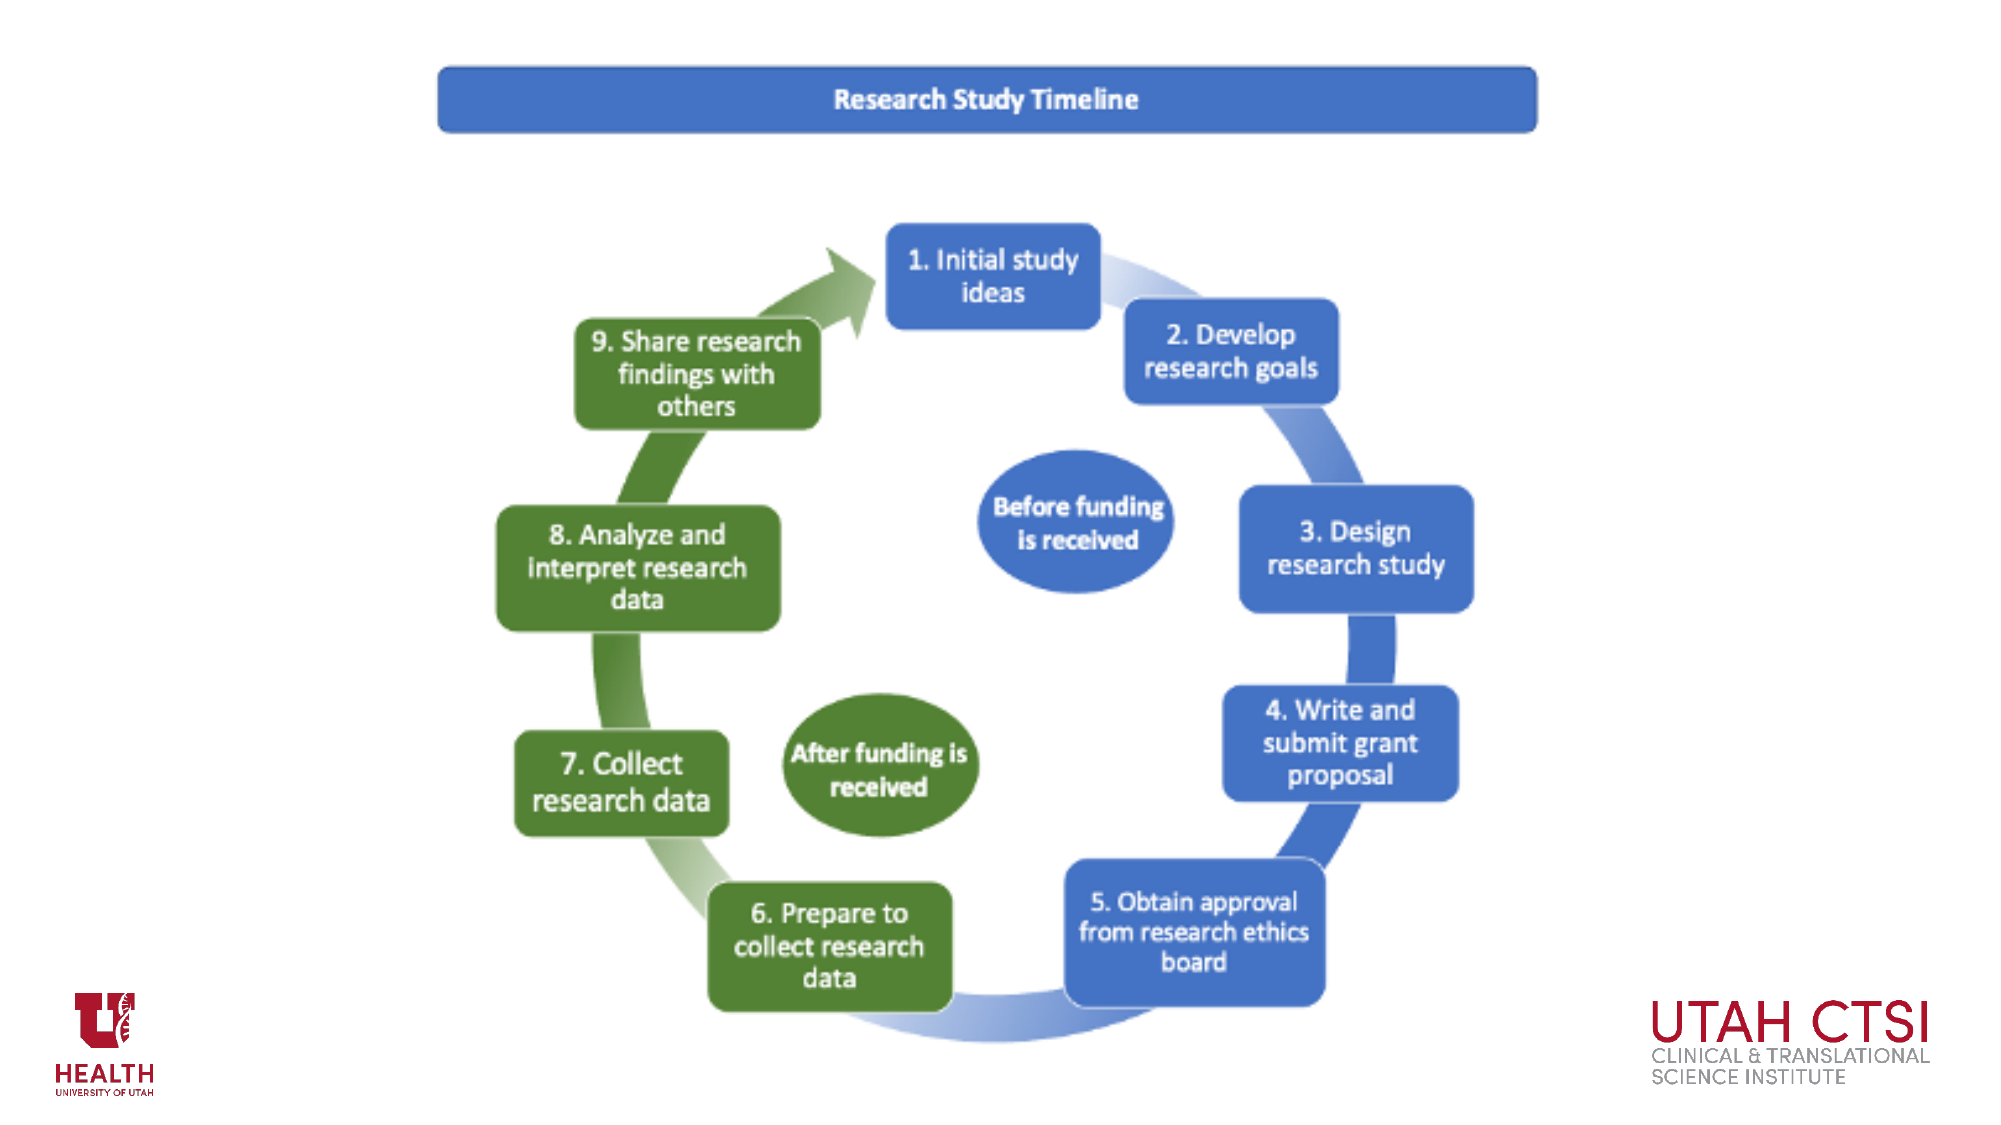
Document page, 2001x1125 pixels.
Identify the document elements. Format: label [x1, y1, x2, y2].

list [431, 53, 1569, 1072]
picture [1647, 993, 1936, 1092]
picture [56, 993, 153, 1096]
